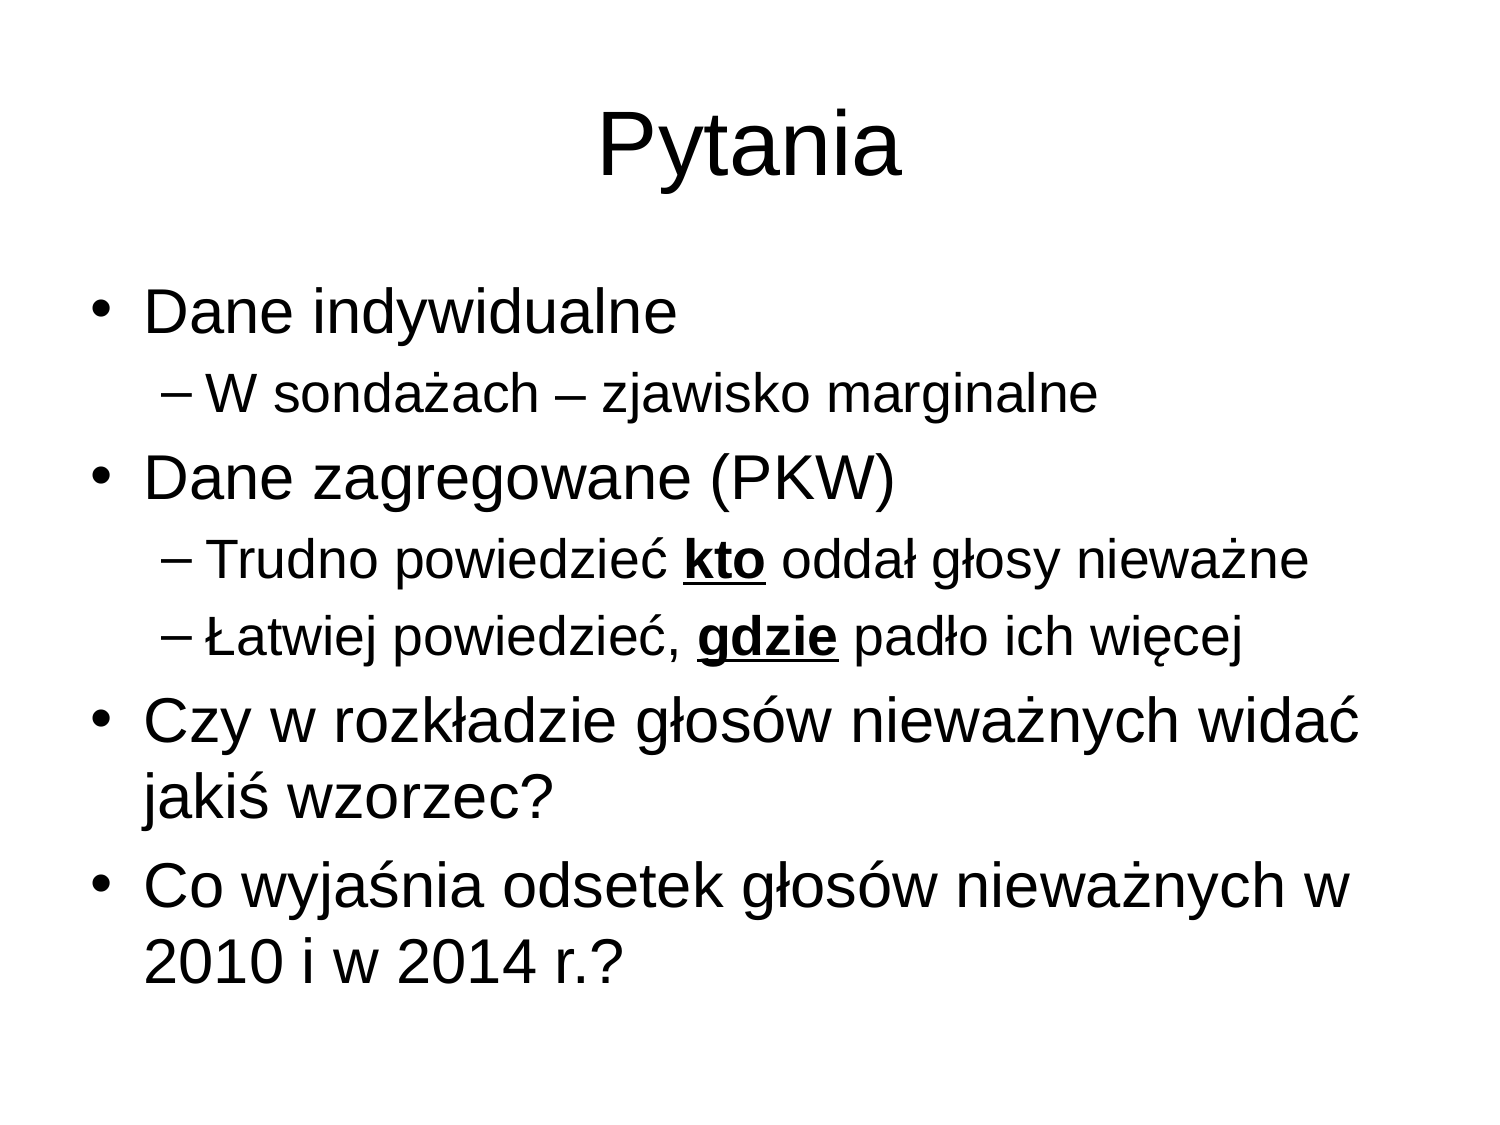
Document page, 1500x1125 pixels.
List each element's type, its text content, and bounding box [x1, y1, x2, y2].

title Pytania [75, 45, 1425, 233]
list Dane indywidualne W sondażach – zjawisko marginalne Dane zagregowane (PKW) Trudno powiedzieć kto oddał głosy nieważne Łatwiej powiedzieć, gdzie padło ich więcej Czy w rozkładzie głosów nieważnych widać jakiś wzorzec? Co wyjaśnia odsetek głosów nieważnych w 2010 i w 2014 r.? [75, 262, 1425, 1005]
